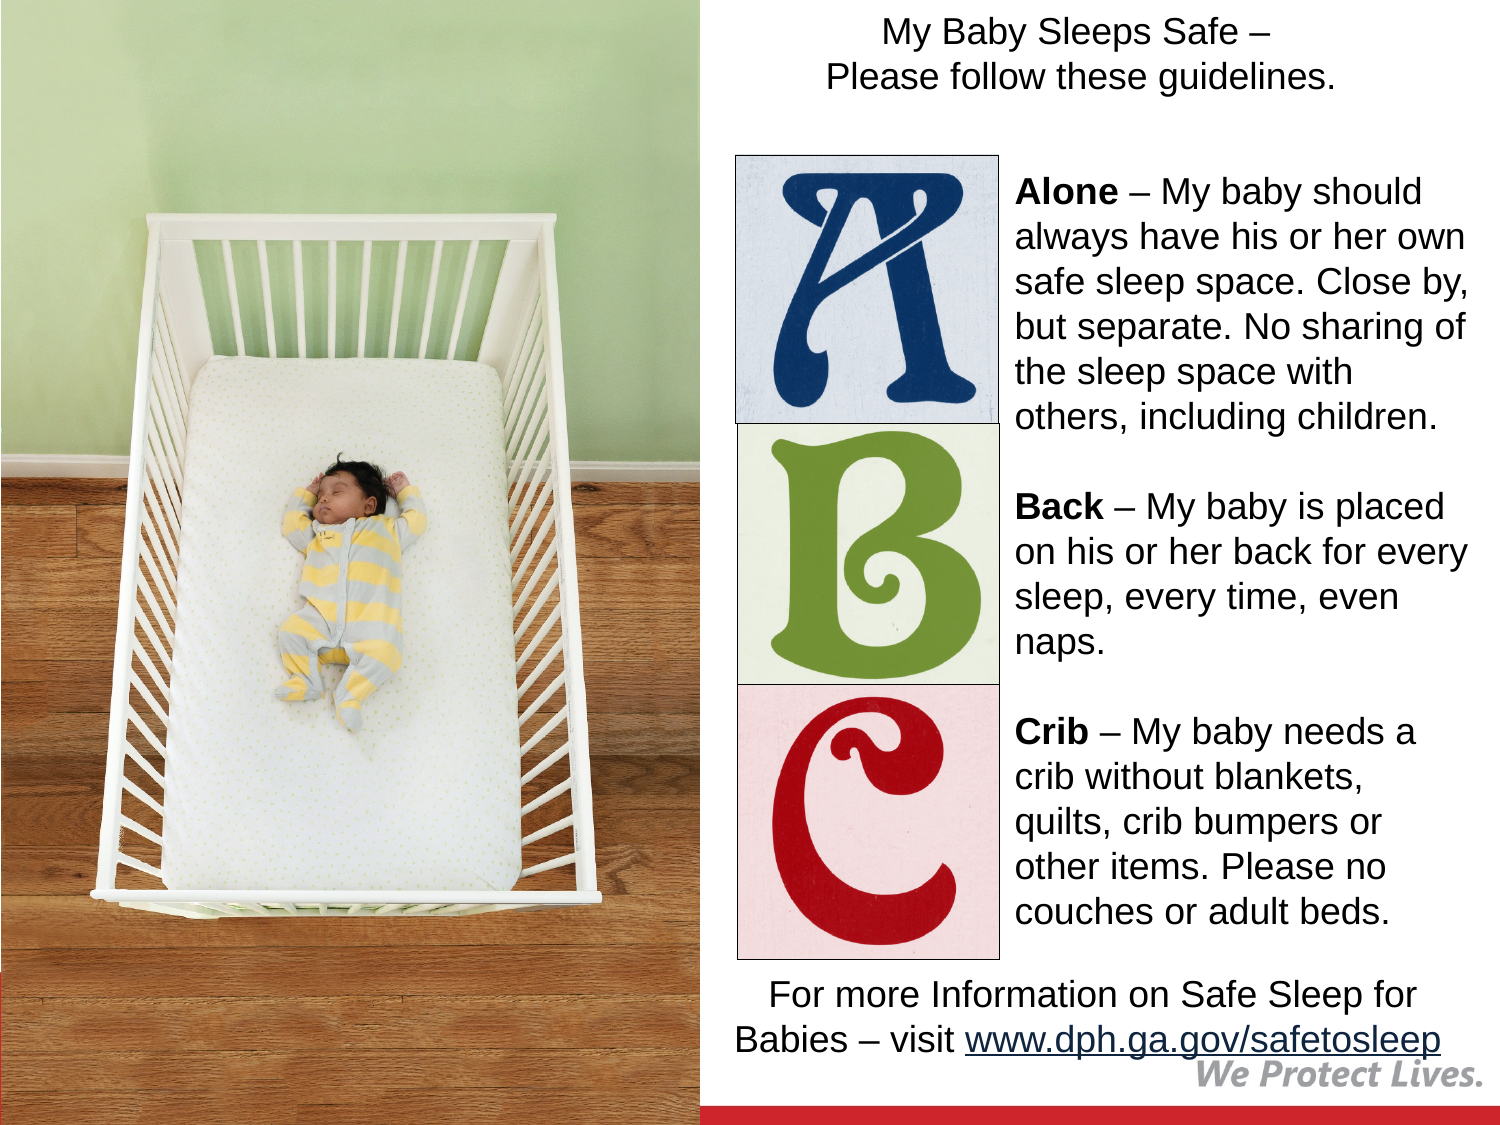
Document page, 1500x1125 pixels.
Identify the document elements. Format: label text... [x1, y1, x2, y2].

text_box My Baby Sleeps Safe – Please follow these guidelines. [705, 0, 1463, 150]
picture [0, 0, 1500, 1125]
text_box For more Information on Safe Sleep for Babies – visit www.dph.ga.gov/safetosleep [705, 962, 1487, 1068]
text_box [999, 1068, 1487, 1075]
text_box Alone – My baby should always have his or her own safe sleep space. Close by, but separate. No sharing of the sleep space with others, including children. Back – My baby is placed on his or her back for every sleep, every time, even naps. Crib – My baby needs a crib without blankets, quilts, crib bumpers or other items. Please no couches or adult beds. [999, 24, 1487, 962]
